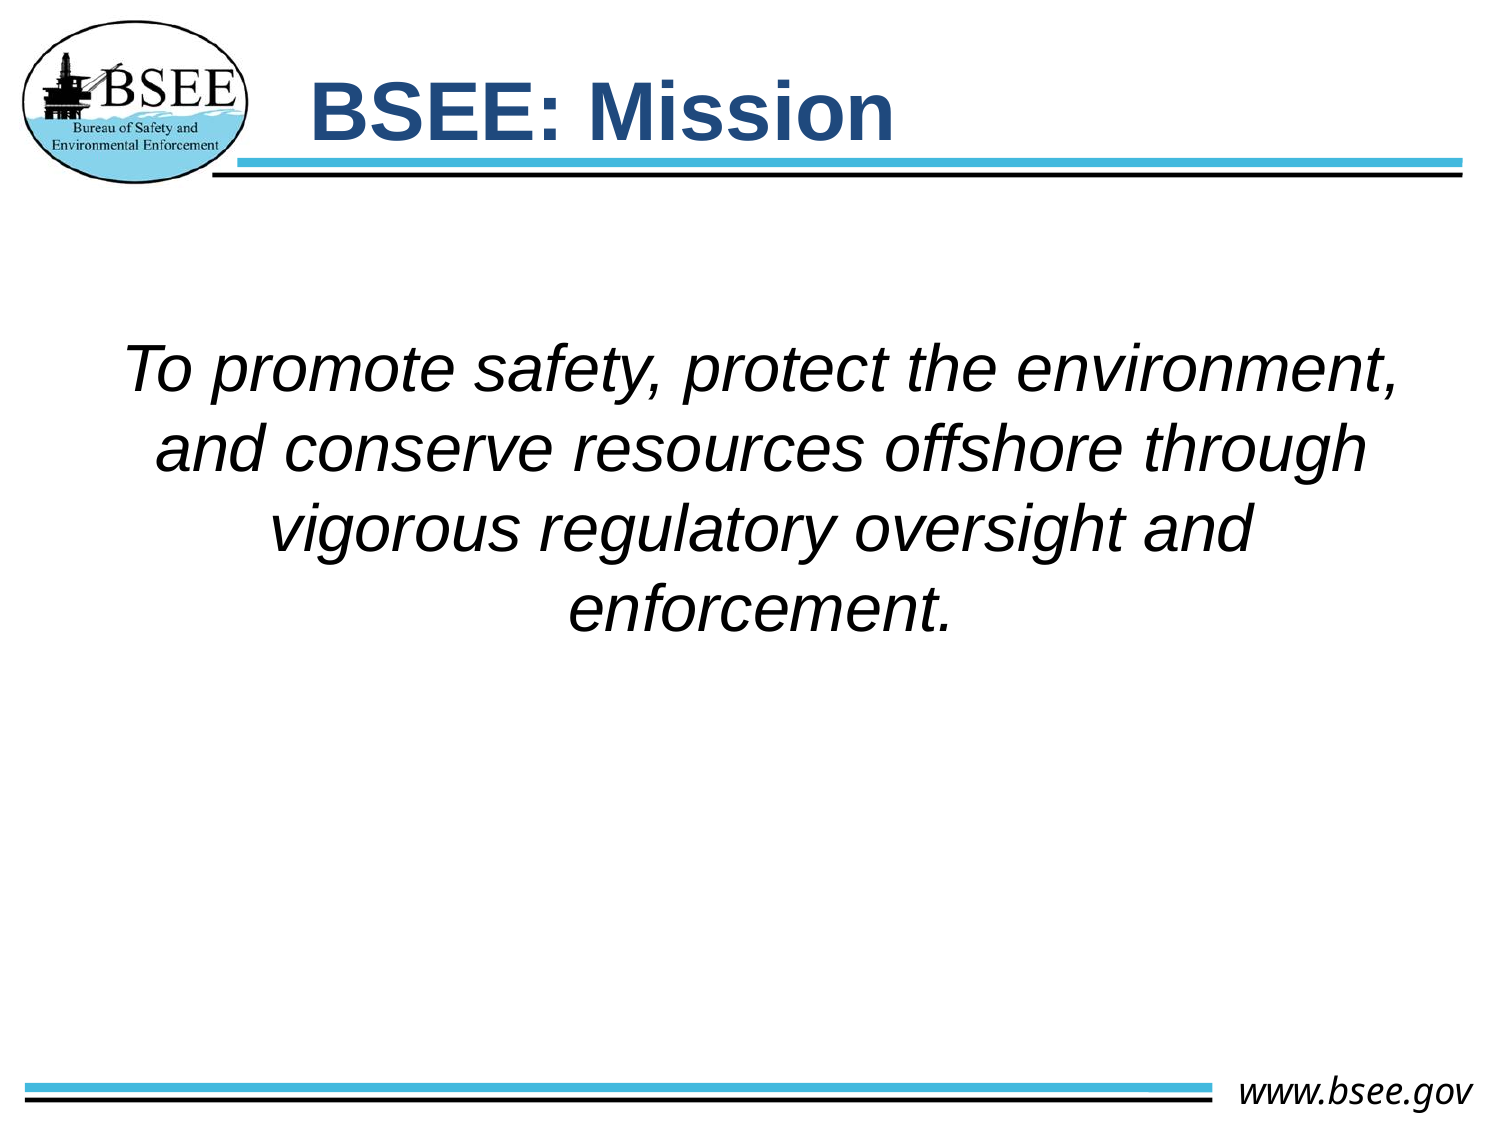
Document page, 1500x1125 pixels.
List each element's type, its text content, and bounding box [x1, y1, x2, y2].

picture [15, 15, 263, 188]
text_box BSEE: Mission [62, 49, 1438, 138]
text_box To promote safety, protect the environment, and conserve resources offshore through vigorous regulatory oversight and enforcement. [75, 237, 1450, 925]
